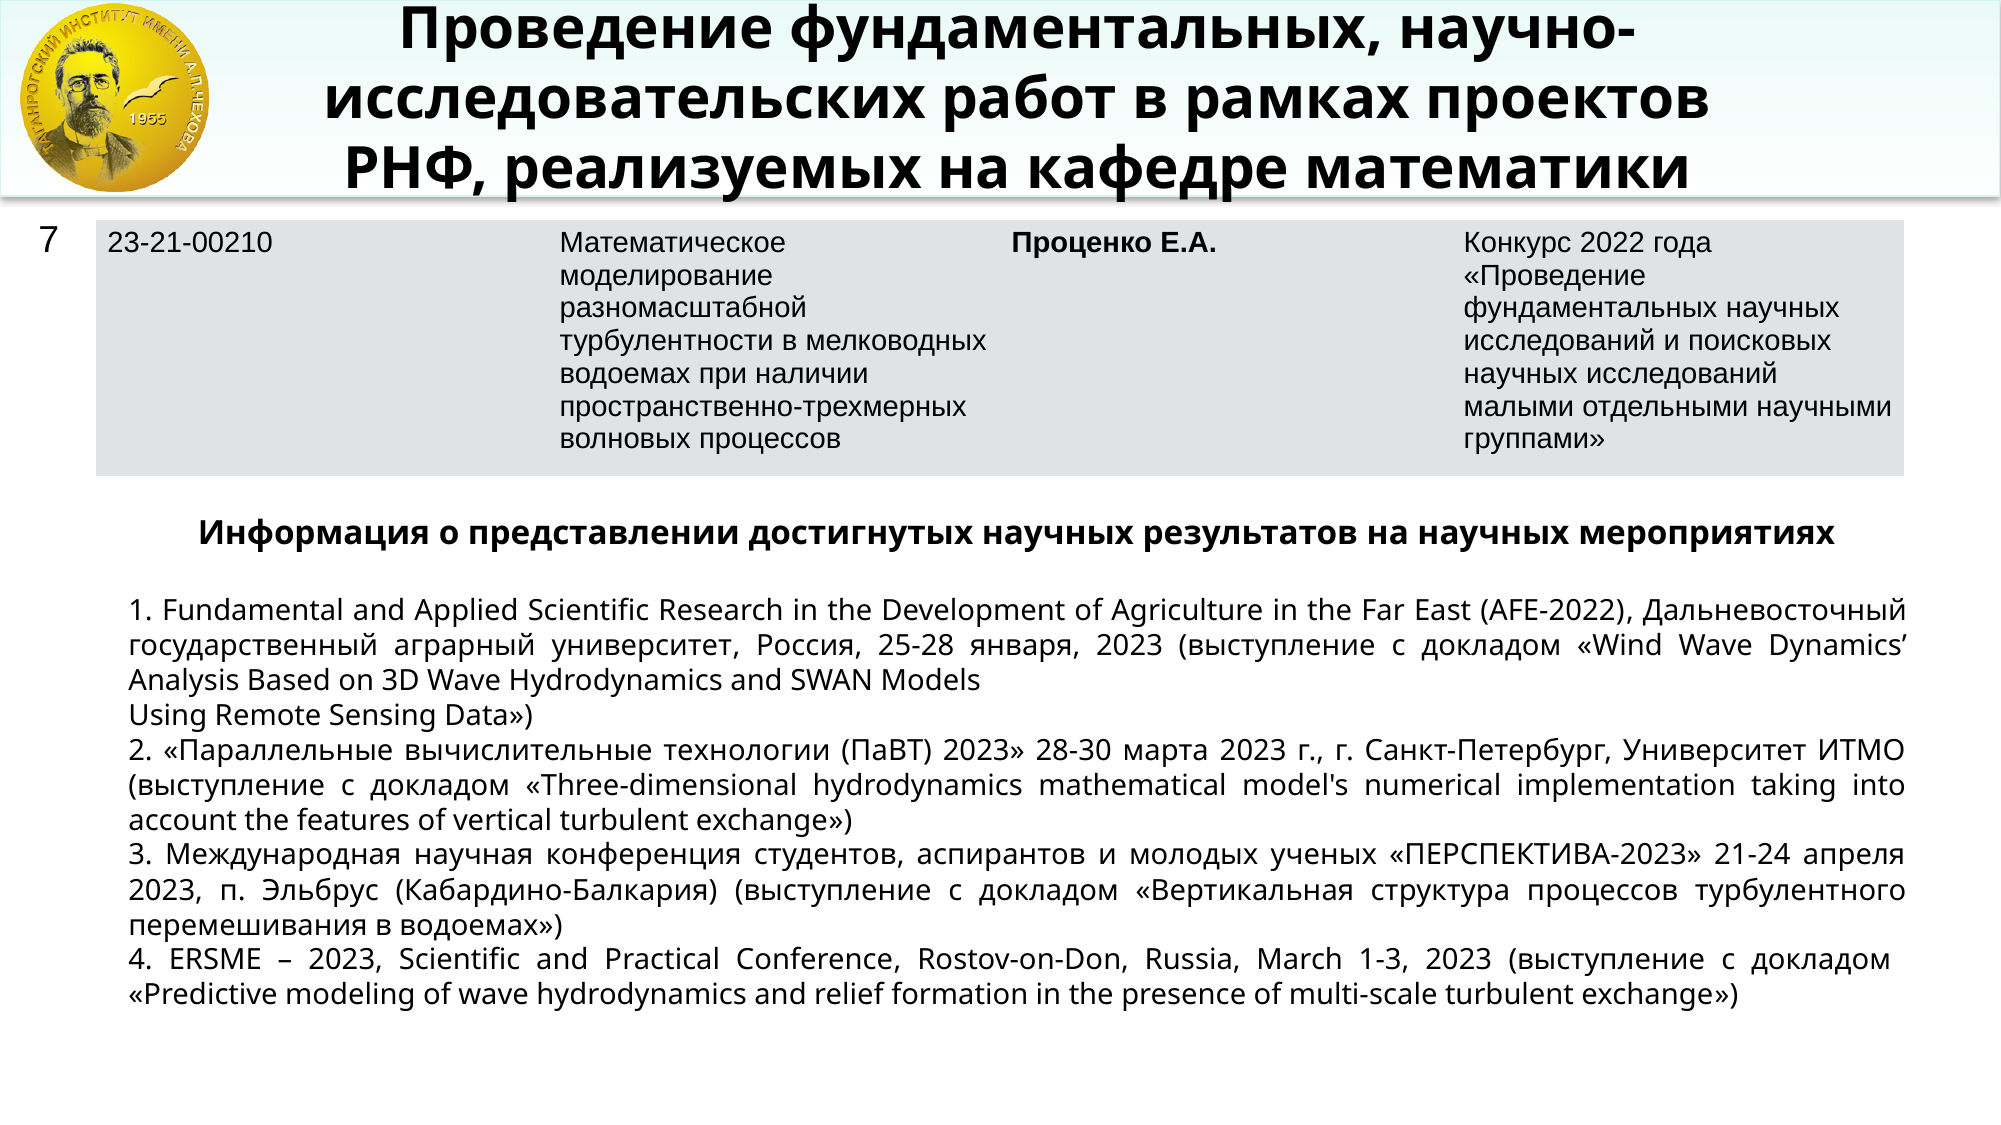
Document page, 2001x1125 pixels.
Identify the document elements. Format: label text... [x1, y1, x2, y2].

text_box 7 [23, 207, 75, 268]
table_header Конкурс 2022 года «Проведение фундаментальных научных исследований и поисковых научных исследований малыми отдельными научными группами» [1452, 220, 1904, 476]
picture [20, 3, 209, 192]
title Проведение фундаментальных, научно-исследовательских работ в рамках проектов РНФ, реализуемых на кафедре математики [231, 89, 1804, 171]
table_header Математическое моделирование разномасштабной турбулентности в мелководных водоемах при наличии пространственно-трехмерных волновых процессов [548, 220, 1000, 476]
table_header 23-21-00210 [96, 220, 548, 476]
table_header Проценко Е.А. [1000, 220, 1452, 476]
text_box Информация о представлении достигнутых научных результатов на научных мероприятиях 1. Fundamental and Applied Scientific Research in the Development of Agriculture in the Far East (AFE-2022), Дальневосточный государственный аграрный университет, Россия, 25-28 января, 2023 (выступление c докладом «Wind Wave Dynamics’ Analysis Based on 3D Wave Hydrodynamics and SWAN Models Using Remote Sensing Data») 2. «Параллельные вычислительные технологии (ПаВТ) 2023» 28-30 марта 2023 г., г. Санкт-Петербург, Университет ИТМО (выступление c докладом «Three-dimensional hydrodynamics mathematical model's numerical implementation taking into account the features of vertical turbulent exchange») 3. Международная научная конференция студентов, аспирантов и молодых ученых «ПЕРСПЕКТИВА-2023» 21-24 апреля 2023, п. Эльбрус (Кабардино-Балкария) (выступление c докладом «Вертикальная структура процессов турбулентного перемешивания в водоемах») 4. ERSME – 2023, Scientific and Practical Conference, Rostov-on-Don, Russia, March 1-3, 2023 (выступление c докладом «Predictive modeling of wave hydrodynamics and relief formation in the presence of multi-scale turbulent exchange») [113, 503, 1922, 1088]
